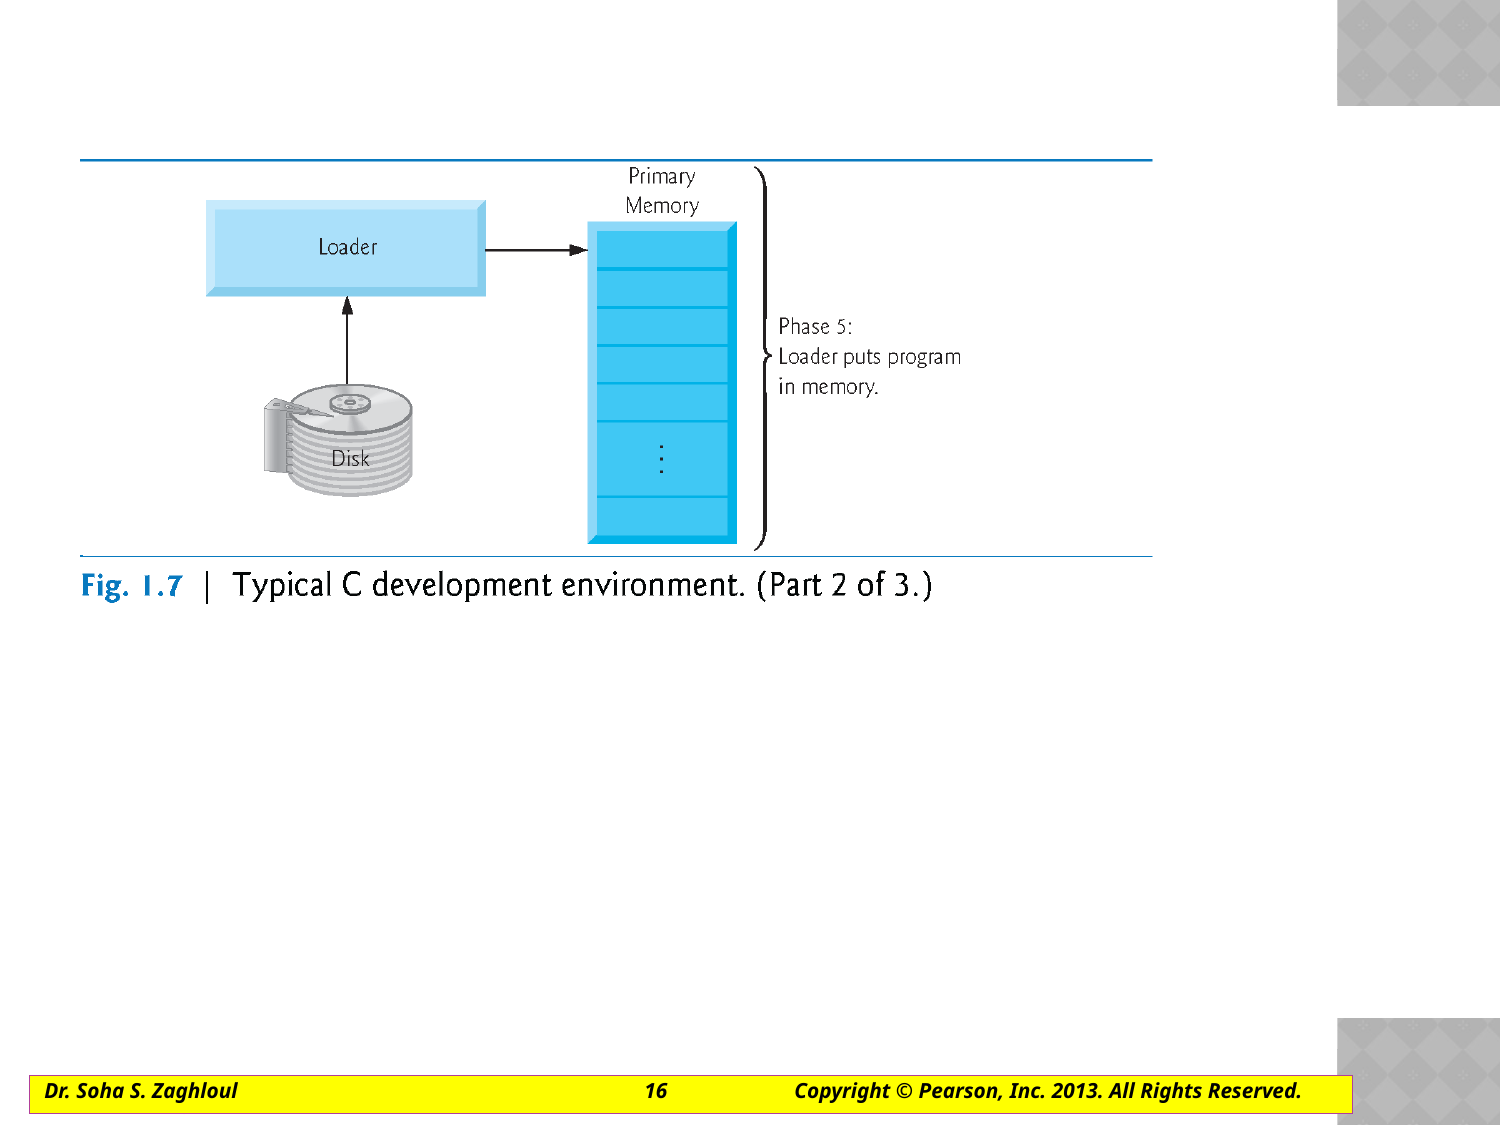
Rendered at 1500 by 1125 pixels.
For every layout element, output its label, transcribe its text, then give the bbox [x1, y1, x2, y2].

picture [0, 106, 1500, 1019]
text_box Dr. Soha S. Zaghloul 16 Copyright © Pearson, Inc. 2013. All Rights Reserved. [29, 1075, 1353, 1114]
